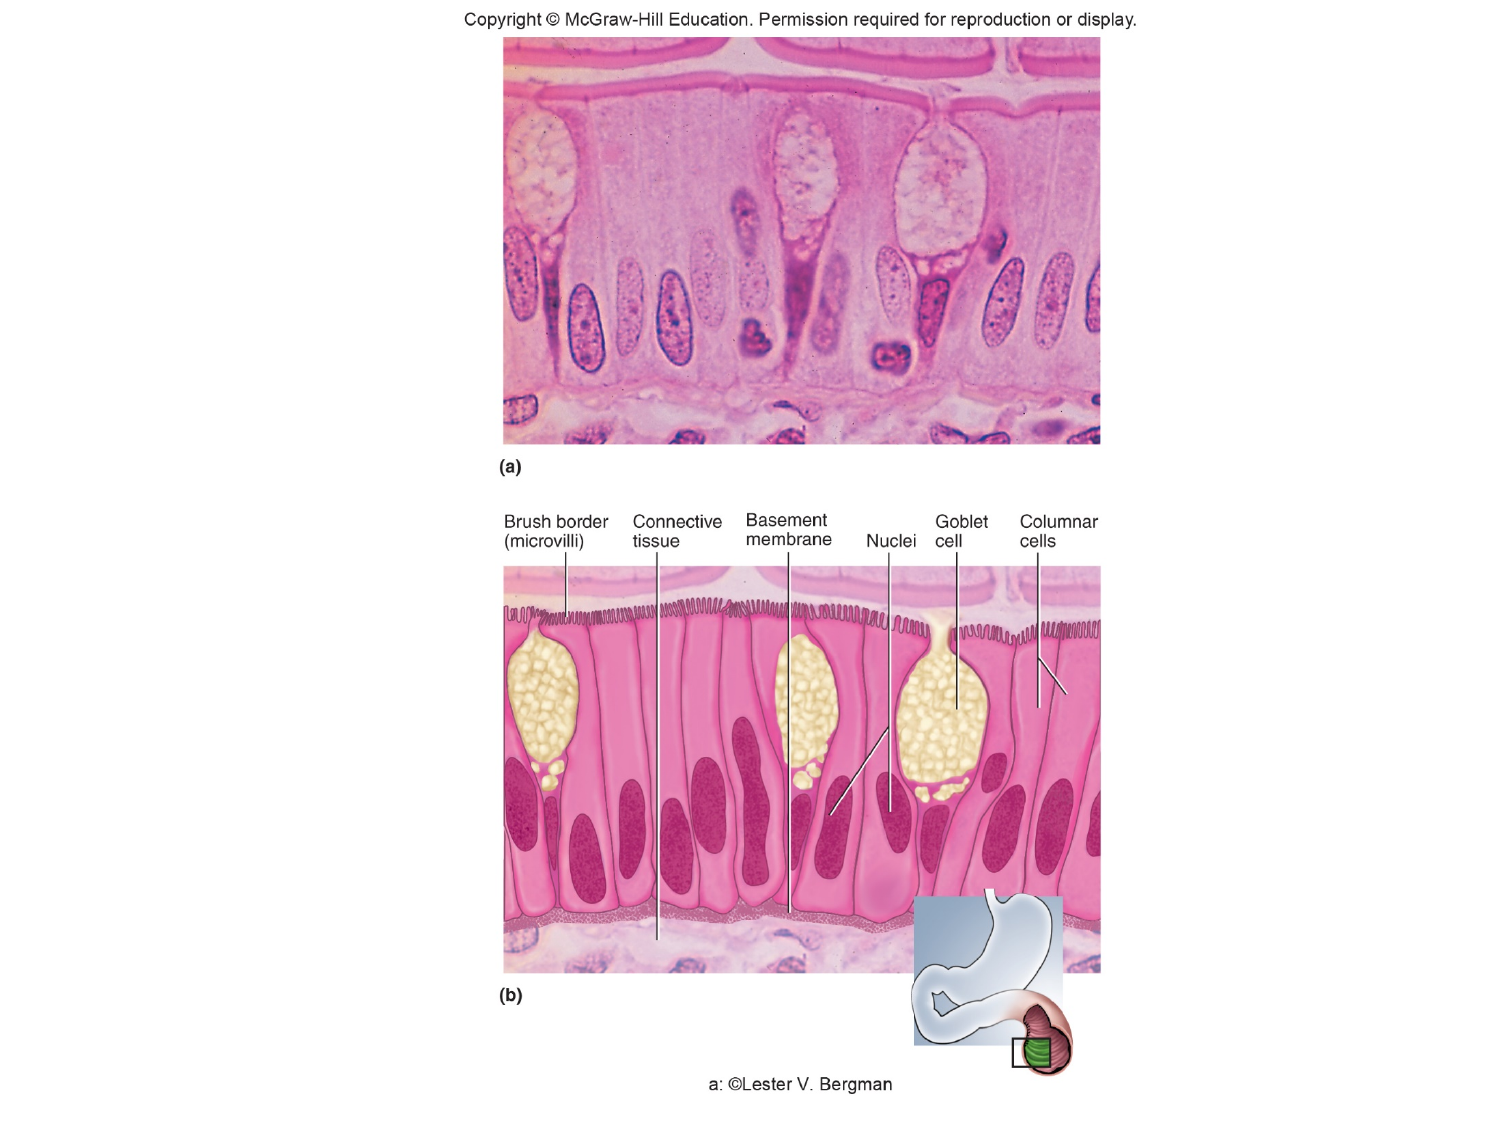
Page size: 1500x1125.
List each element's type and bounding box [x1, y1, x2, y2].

list [462, 11, 1138, 1096]
